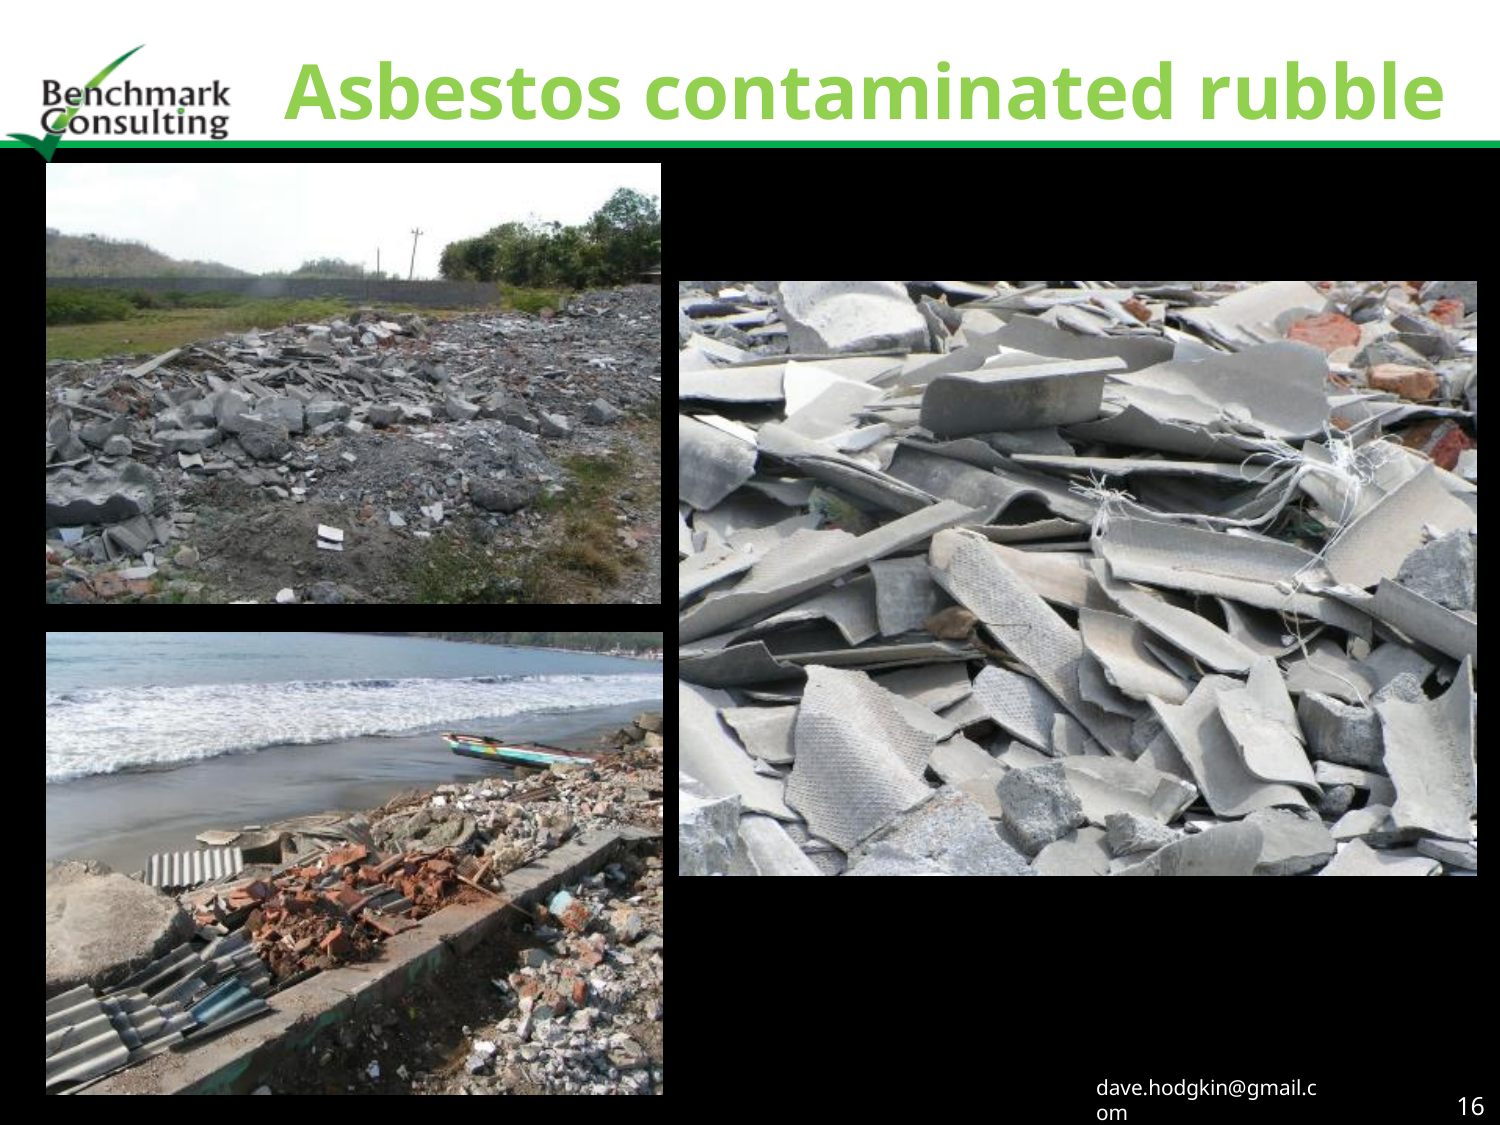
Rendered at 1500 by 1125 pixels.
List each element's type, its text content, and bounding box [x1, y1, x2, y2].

picture [46, 632, 663, 1095]
slide_number 16 [1379, 1079, 1500, 1125]
picture [0, 35, 661, 604]
picture [679, 281, 1477, 876]
title Asbestos contaminated rubble [269, 25, 1477, 153]
